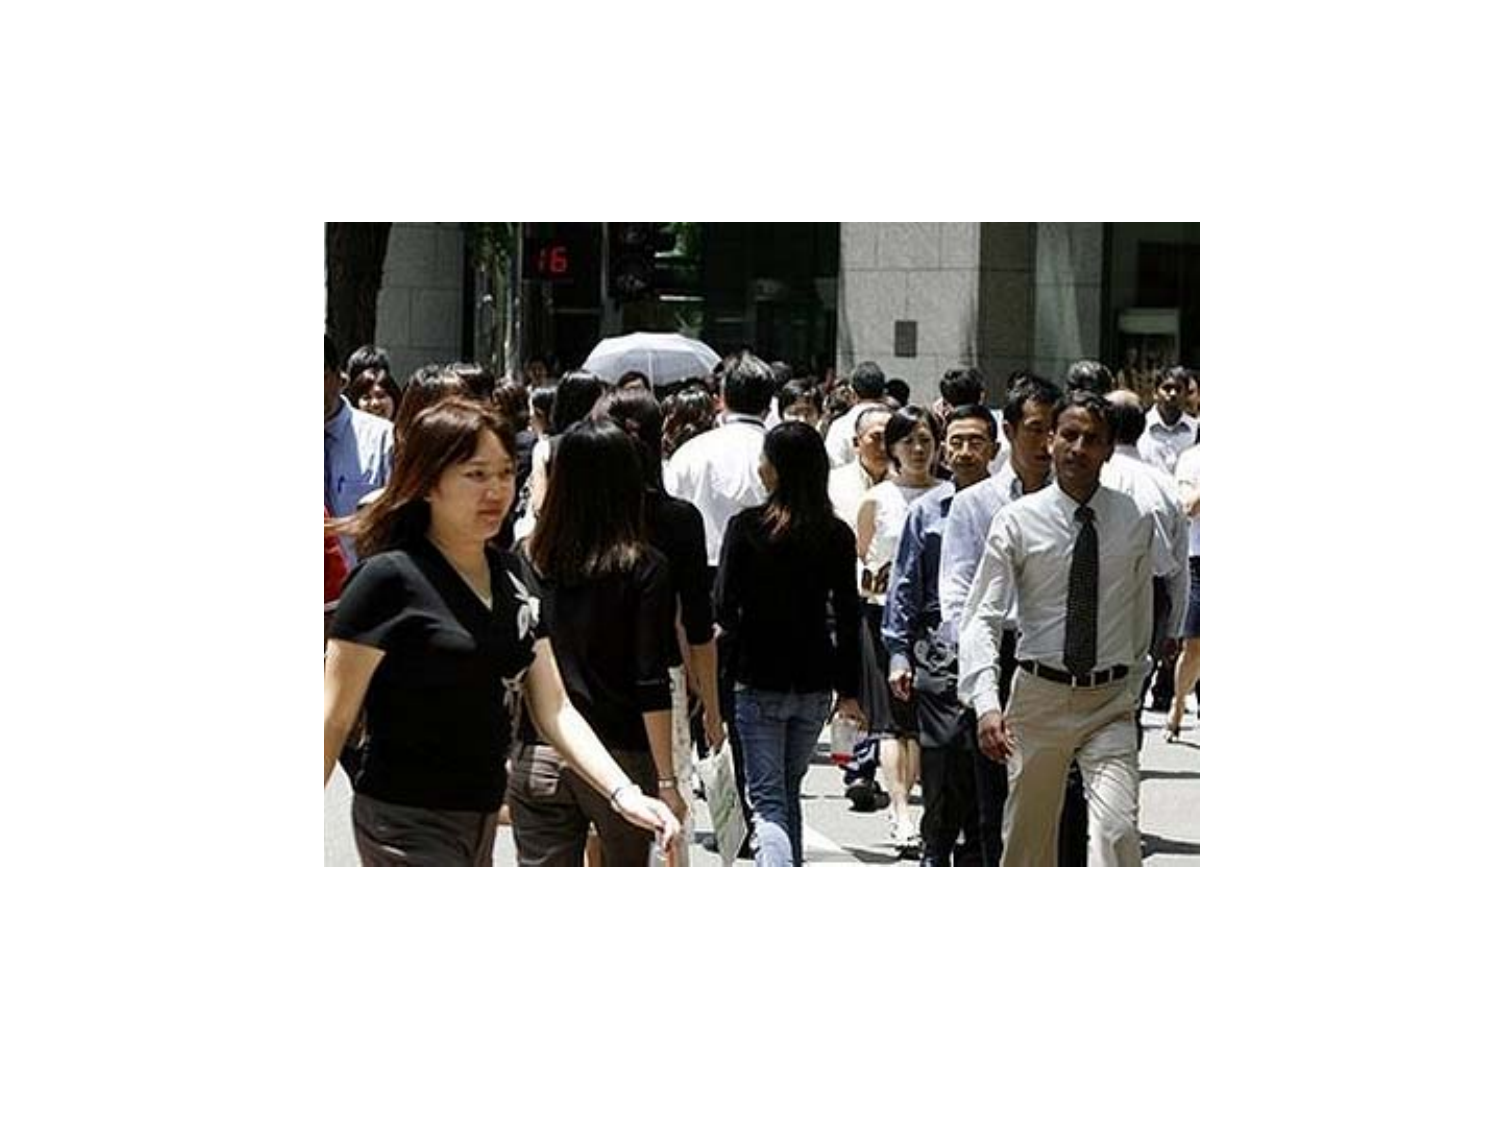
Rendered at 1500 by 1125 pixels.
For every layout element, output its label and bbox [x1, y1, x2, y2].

picture [324, 222, 1201, 867]
